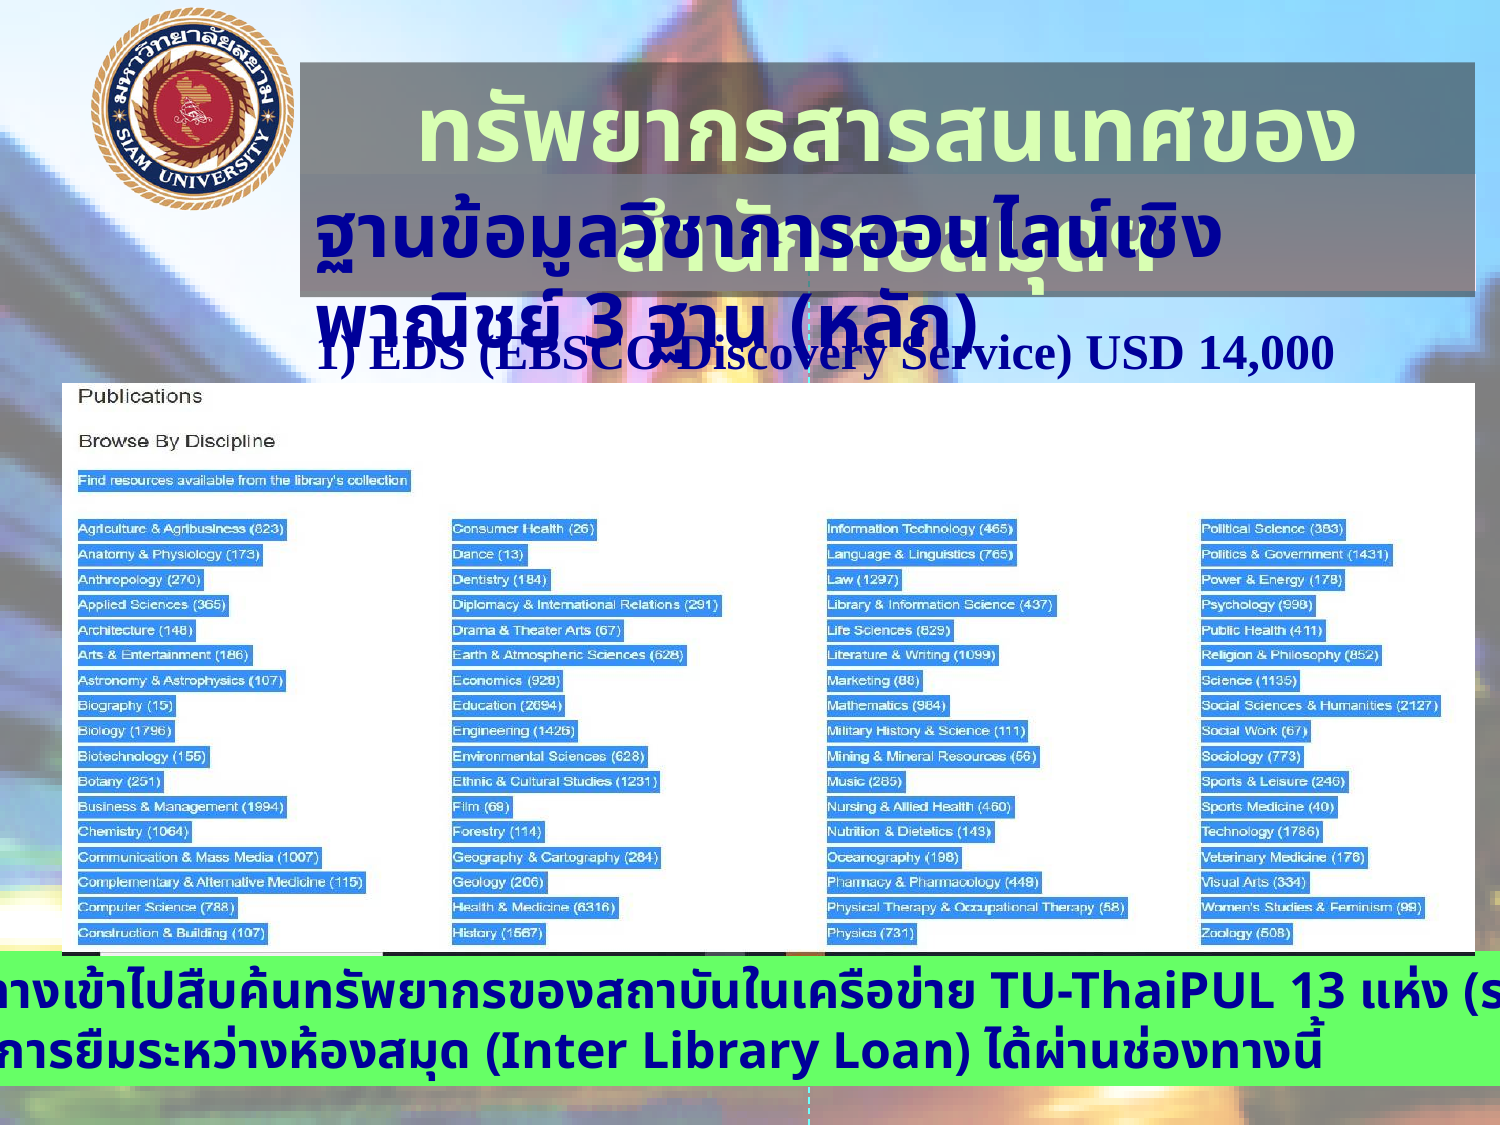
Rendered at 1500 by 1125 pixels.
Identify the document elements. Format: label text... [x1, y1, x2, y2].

text_box ทรัพยากรสารสนเทศของสำนักหอสมุดฯ [300, 62, 1475, 174]
text_box ฐานข้อมูลวิชาการออนไลน์เชิงพาณิชย์ 3 ฐาน (หลัก) [299, 174, 1488, 370]
text_box เป็นช่องทางเข้าไปสืบค้นทรัพยากรของสถาบันในเครือข่าย TU-ThaiPUL 13 แห่ง (รวมม.สยาม) และให้บริการยืมระหว่างห้องสมุด (Inter Library Loan) ได้ผ่านช่องทางนี้ [814, 951, 1500, 1086]
text_box 1) EDS (EBSCO Discovery Service) USD 14,000 [300, 312, 804, 381]
text_box 1) EDS (EBSCO Discovery Service) USD 14,000 [814, 312, 1450, 381]
text_box เป็นช่องทางเข้าไปสืบค้นทรัพยากรของสถาบันในเครือข่าย TU-ThaiPUL 13 แห่ง (รวมม.สยาม) และให้บริการยืมระหว่างห้องสมุด (Inter Library Loan) ได้ผ่านช่องทางนี้ [0, 951, 804, 1086]
picture [62, 383, 1476, 957]
picture [90, 7, 294, 211]
